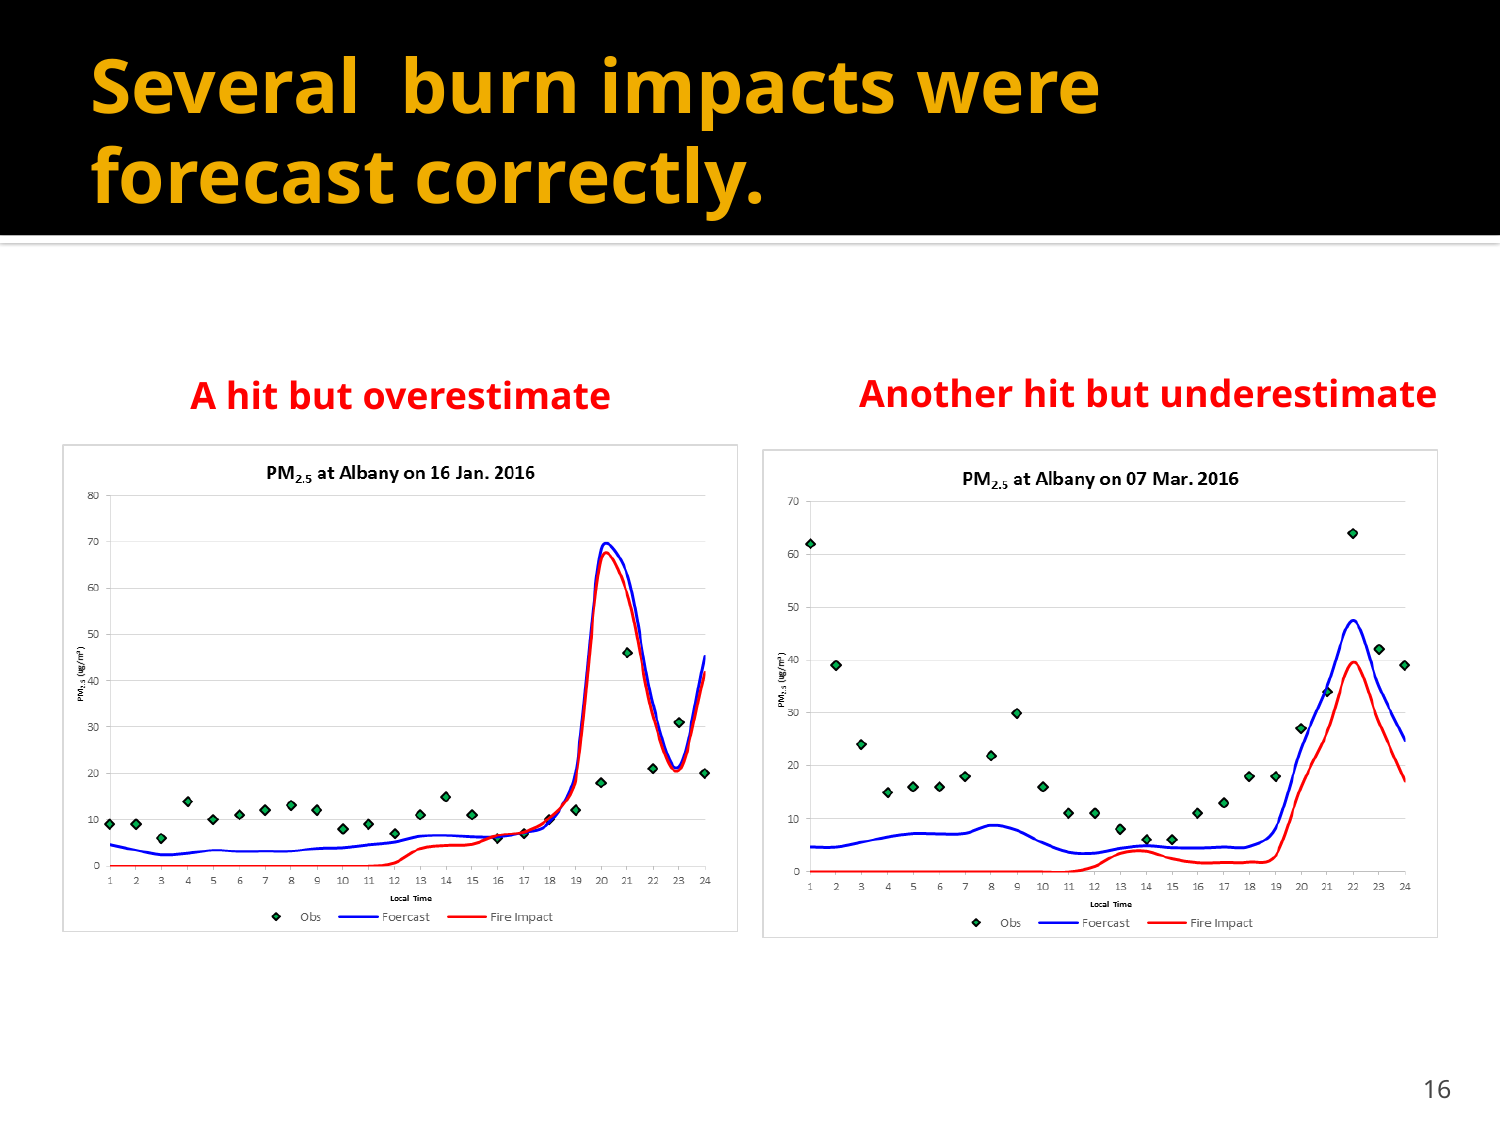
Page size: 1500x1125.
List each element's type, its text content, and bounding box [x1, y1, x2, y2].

text_box Another hit but underestimate [844, 362, 1454, 423]
slide_number 16 [1345, 1062, 1467, 1108]
title Several burn impacts were forecast correctly. [75, 25, 1425, 231]
text_box A hit but overestimate [175, 364, 627, 425]
picture [62, 444, 738, 932]
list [762, 449, 1438, 938]
